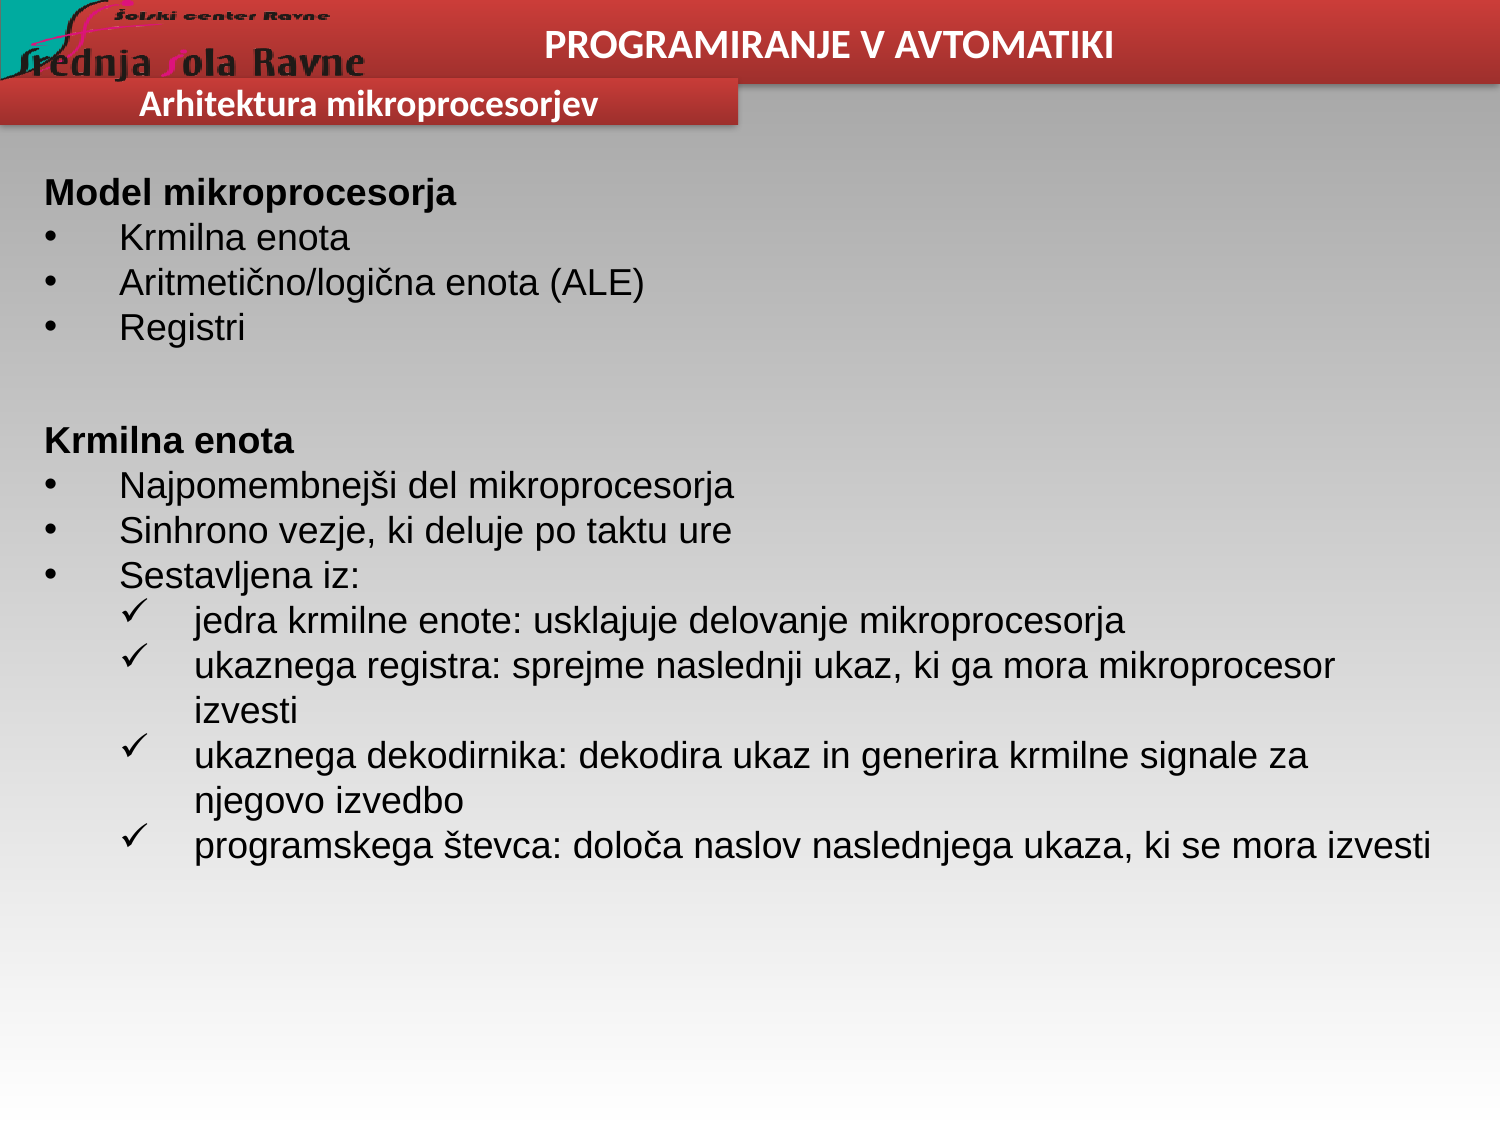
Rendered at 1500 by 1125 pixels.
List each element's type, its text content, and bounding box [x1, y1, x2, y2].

text_box Model mikroprocesorja Krmilna enota Aritmetično/logična enota (ALE) Registri [29, 160, 1471, 356]
picture [0, 0, 365, 83]
text_box Krmilna enota Najpomembnejši del mikroprocesorja Sinhrono vezje, ki deluje po taktu ure Sestavljena iz: jedra krmilne enote: usklajuje delovanje mikroprocesorja ukaznega registra: sprejme naslednji ukaz, ki ga mora mikroprocesor izvesti ukaznega dekodirnika: dekodira ukaz in generira krmilne signale za njegovo izvedbo programskega števca: določa naslov naslednjega ukaza, ki se mora izvesti [29, 408, 1459, 874]
text_box Arhitektura mikroprocesorjev [0, 78, 739, 125]
text_box PROGRAMIRANJE V AVTOMATIKI [365, 0, 1500, 84]
